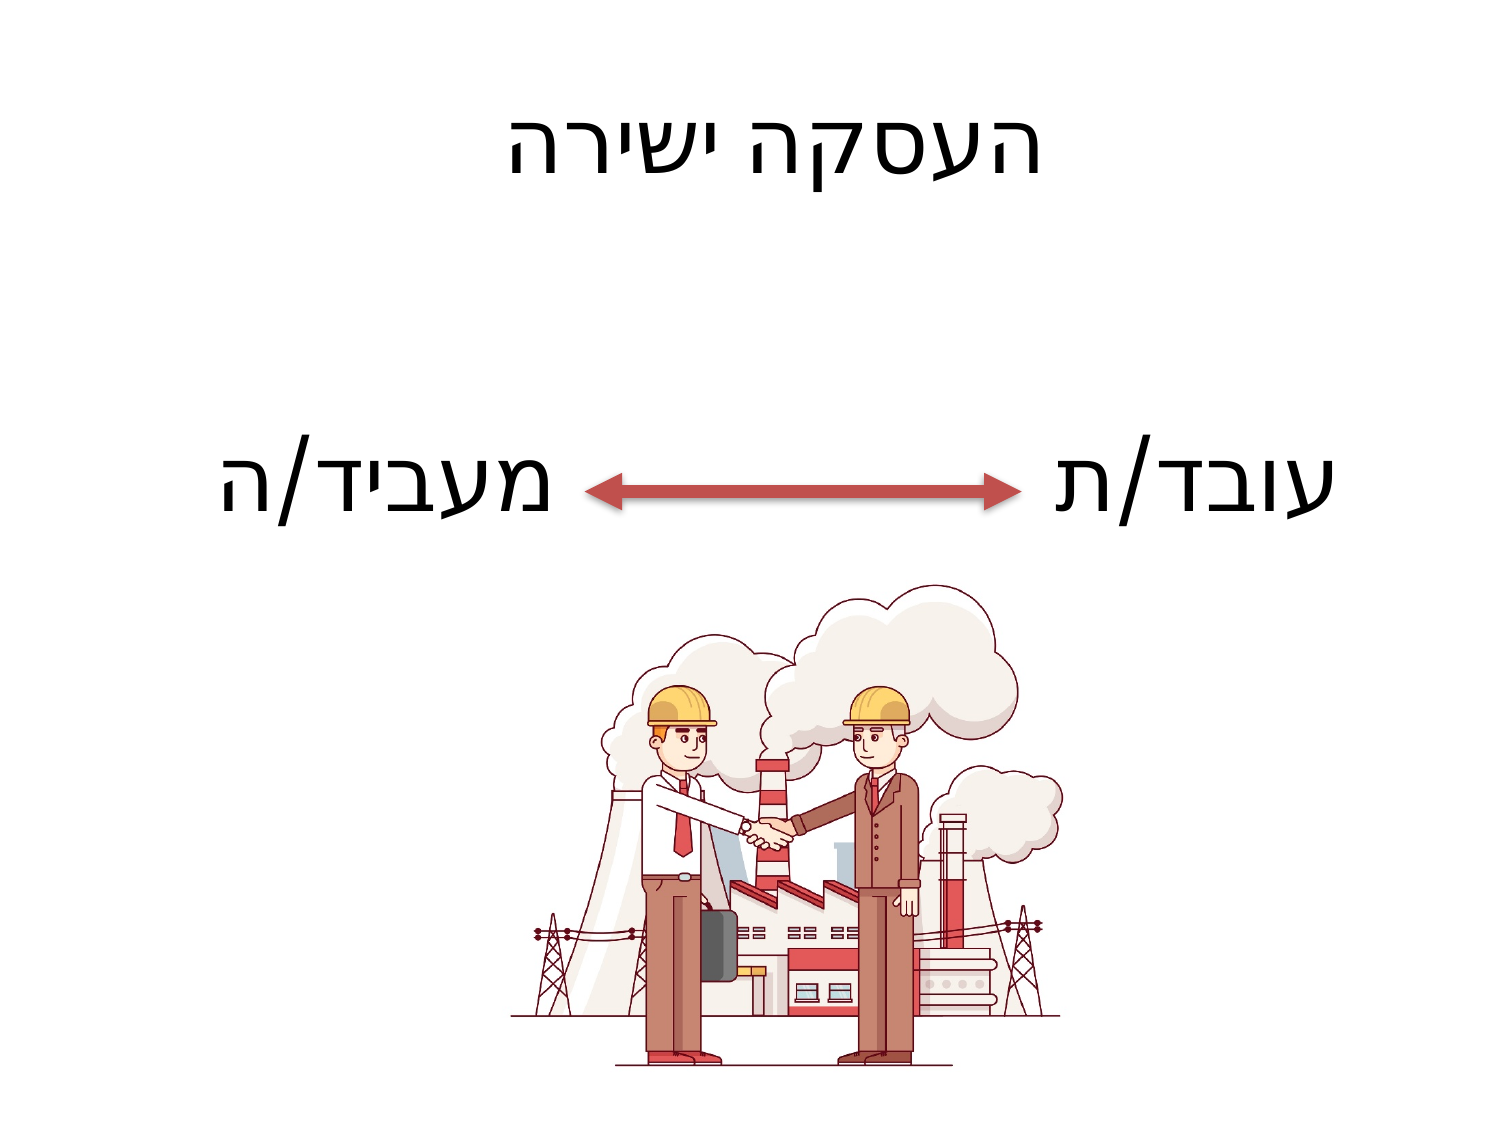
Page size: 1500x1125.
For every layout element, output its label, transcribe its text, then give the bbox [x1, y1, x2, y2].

list עובד/ת מעביד/ה [75, 199, 1428, 1125]
title העסקה ישירה [100, 42, 1451, 231]
picture [489, 536, 1077, 1123]
